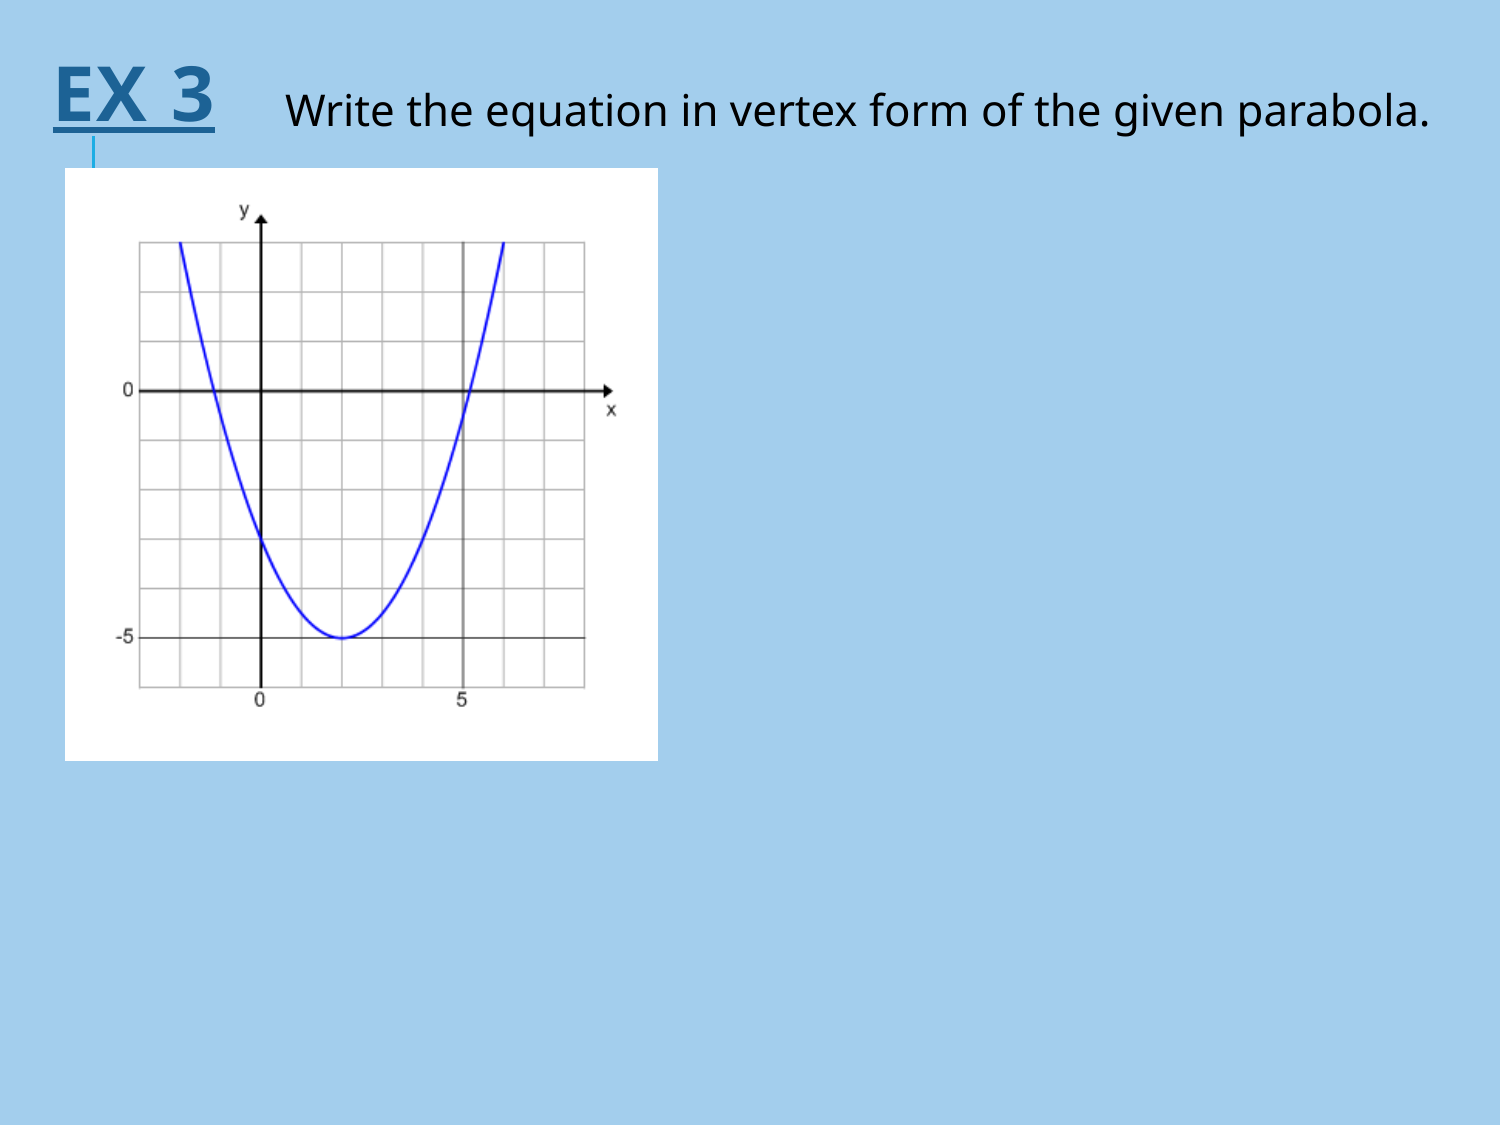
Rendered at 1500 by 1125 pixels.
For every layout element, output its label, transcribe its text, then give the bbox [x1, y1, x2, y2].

text_box EX 3 [37, 22, 237, 177]
list Write the equation in vertex form of the given parabola. [264, 81, 1475, 170]
picture [65, 168, 658, 761]
